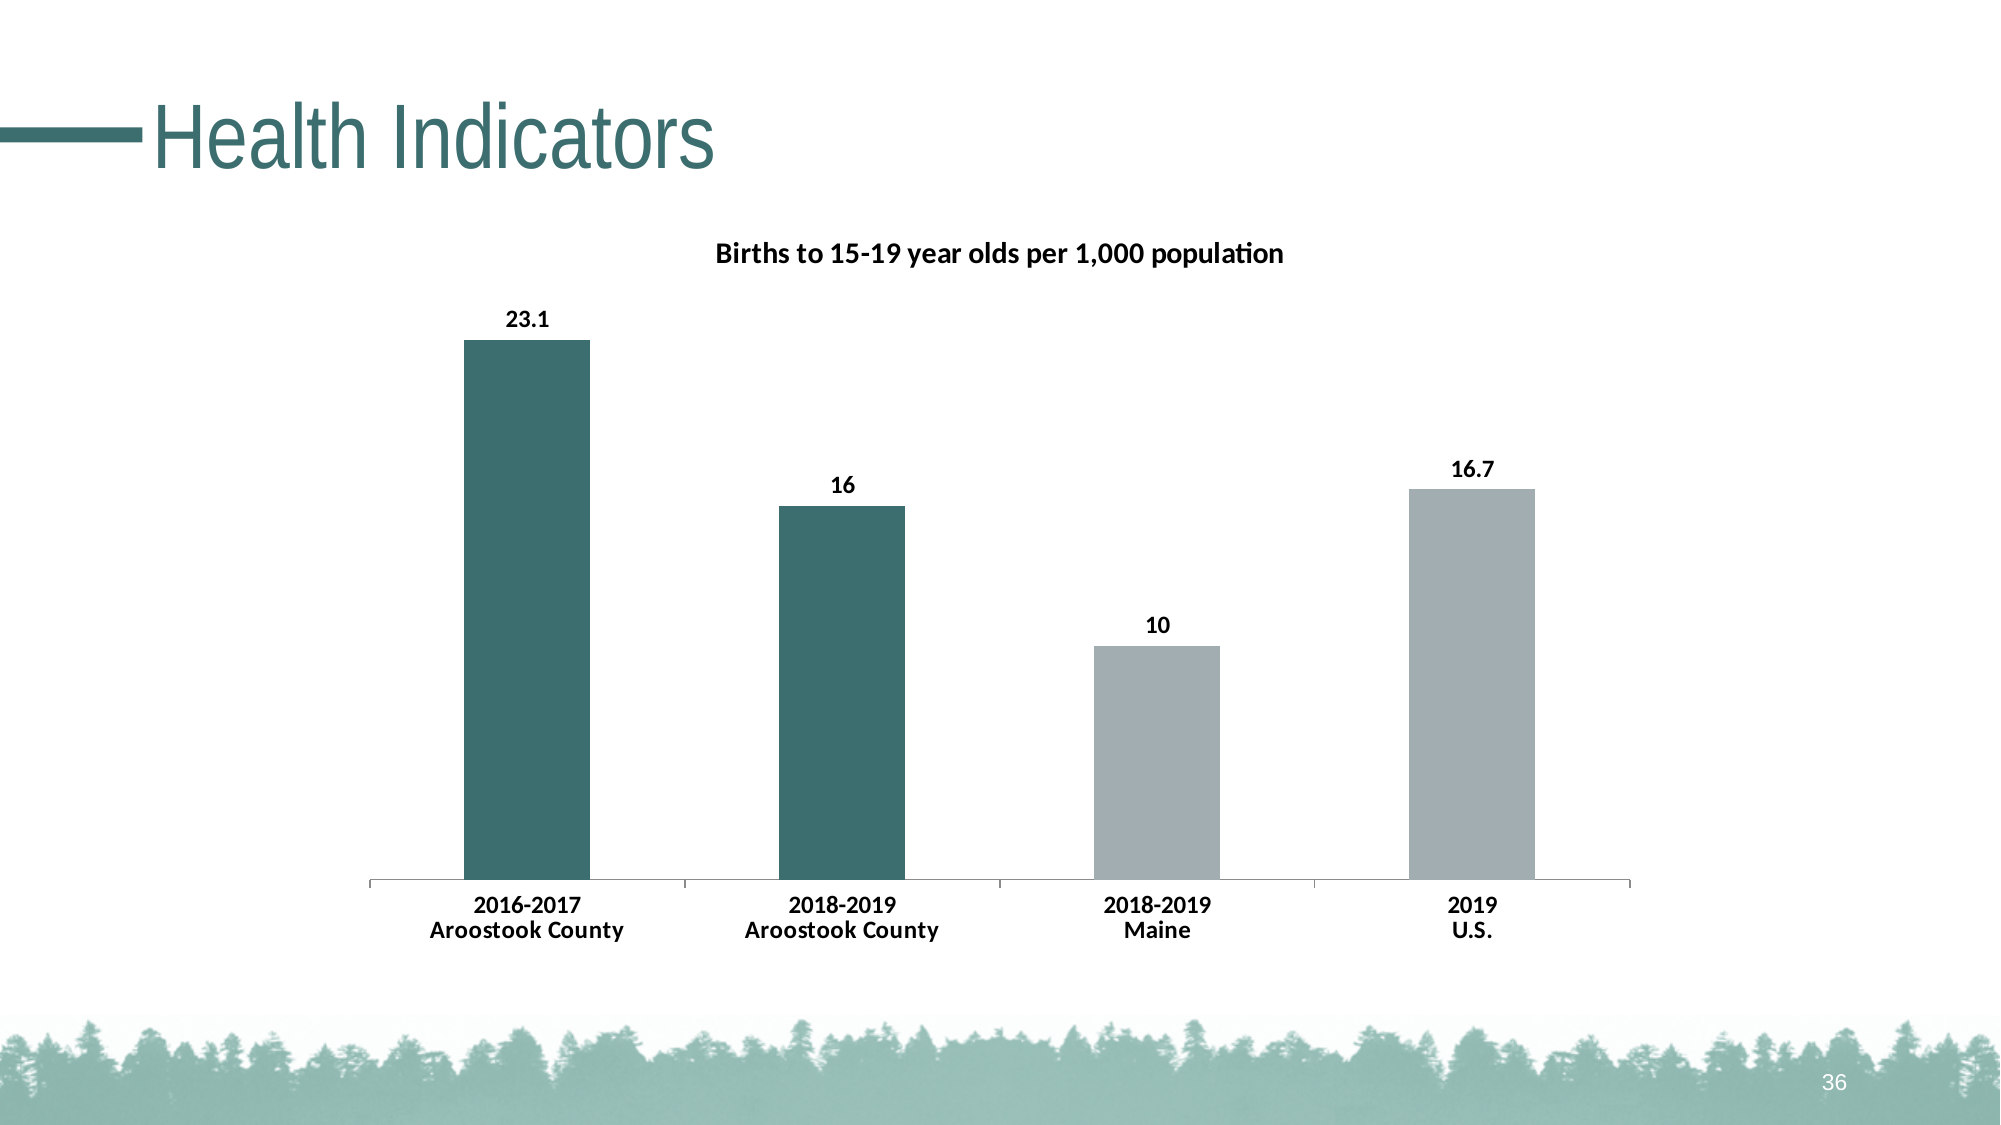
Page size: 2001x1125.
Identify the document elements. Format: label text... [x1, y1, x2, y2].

slide_number 36 [1412, 1042, 1863, 1103]
chart [343, 209, 1657, 960]
title Health Indicators [137, 29, 1863, 248]
picture [0, 1015, 2000, 1125]
